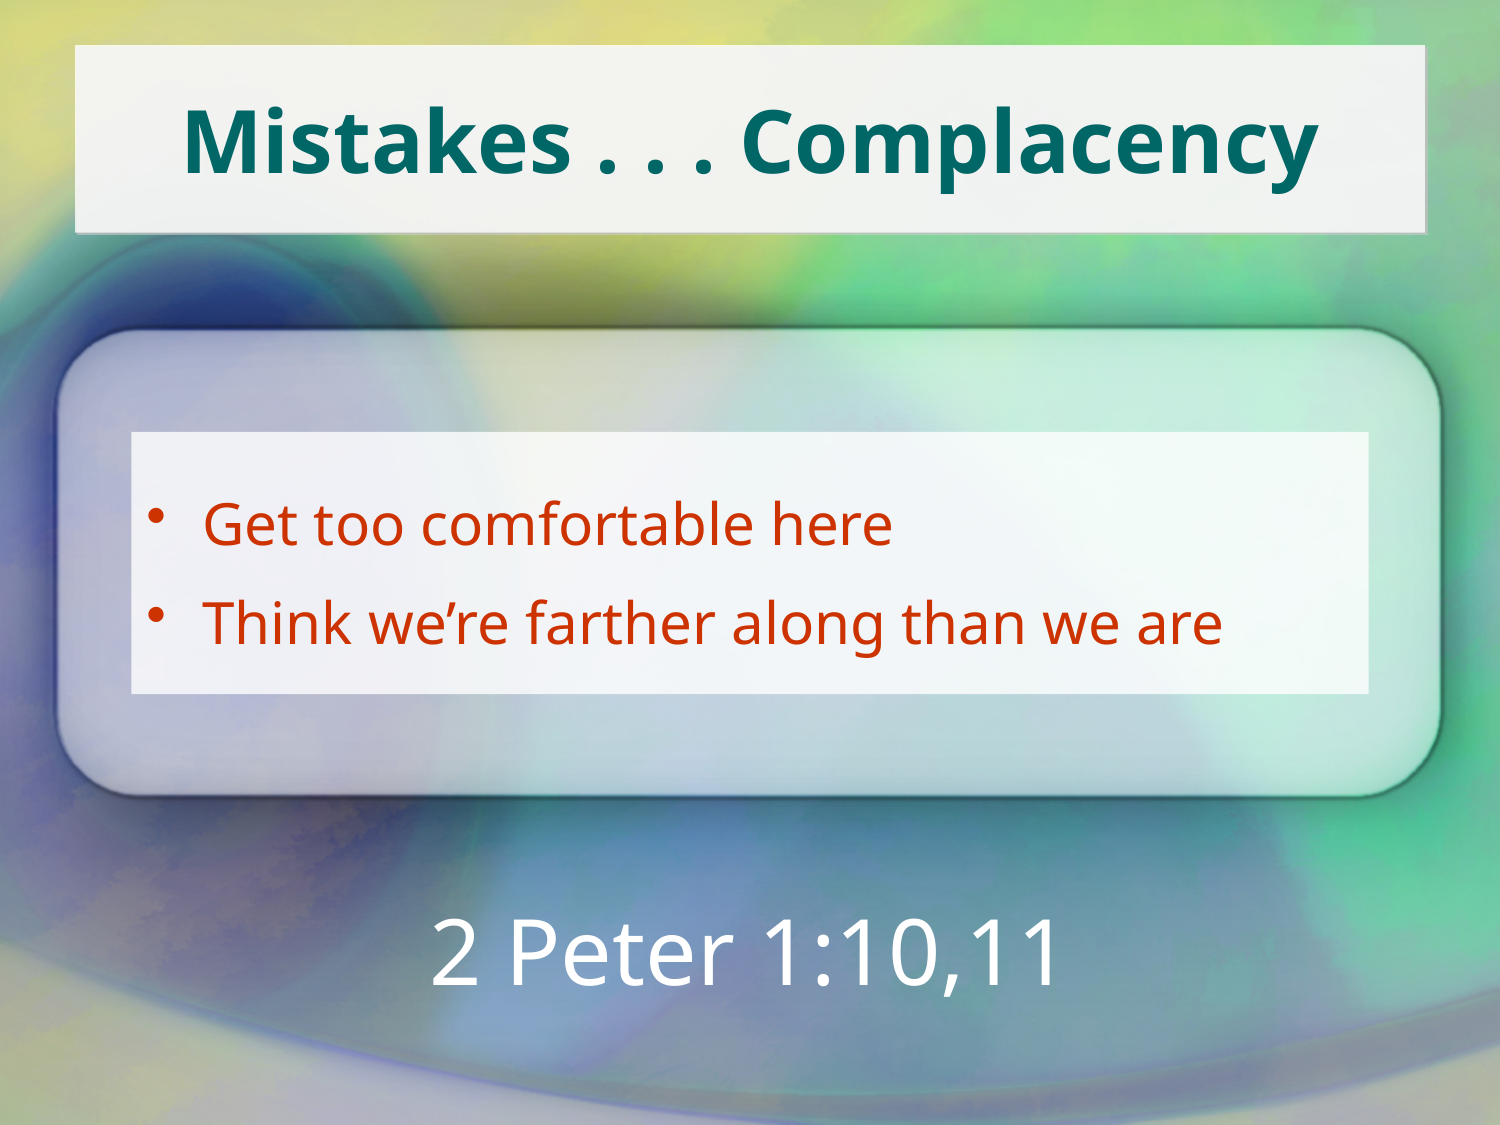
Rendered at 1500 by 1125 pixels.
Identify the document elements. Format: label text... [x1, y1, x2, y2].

list Get too comfortable here Think we’re farther along than we are [131, 431, 1369, 695]
picture [0, 0, 1500, 1125]
text_box 2 Peter 1:10,11 [414, 886, 1086, 1011]
title Mistakes . . . Complacency [74, 44, 1426, 233]
